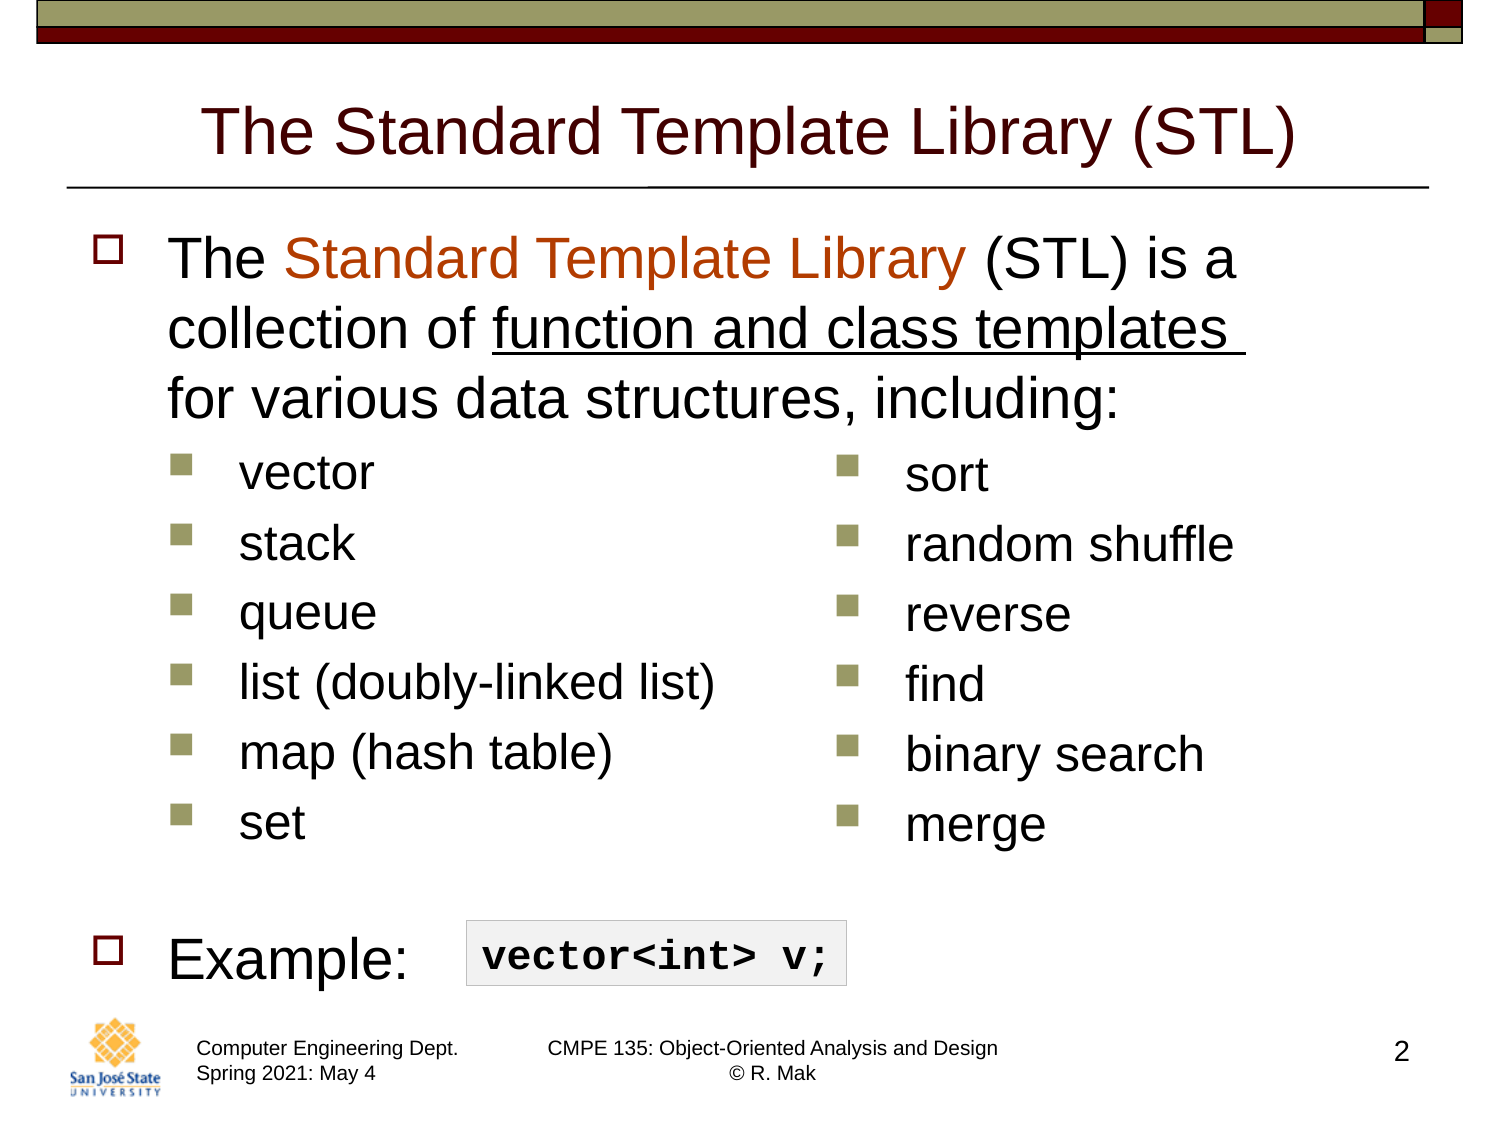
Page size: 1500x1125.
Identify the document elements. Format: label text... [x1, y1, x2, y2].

title The Standard Template Library (STL) [75, 67, 1425, 175]
text_box vector<int> v; [466, 920, 847, 986]
text_box sort random shuffle reverse find binary search merge [741, 433, 1305, 893]
picture [60, 1012, 166, 1112]
slide_number 2 [1335, 1025, 1425, 1100]
list The Standard Template Library (STL) is a collection of function and class templates for various data structures, including: vector stack queue list (doubly-linked list) map (hash table) set Example: [75, 212, 1425, 998]
